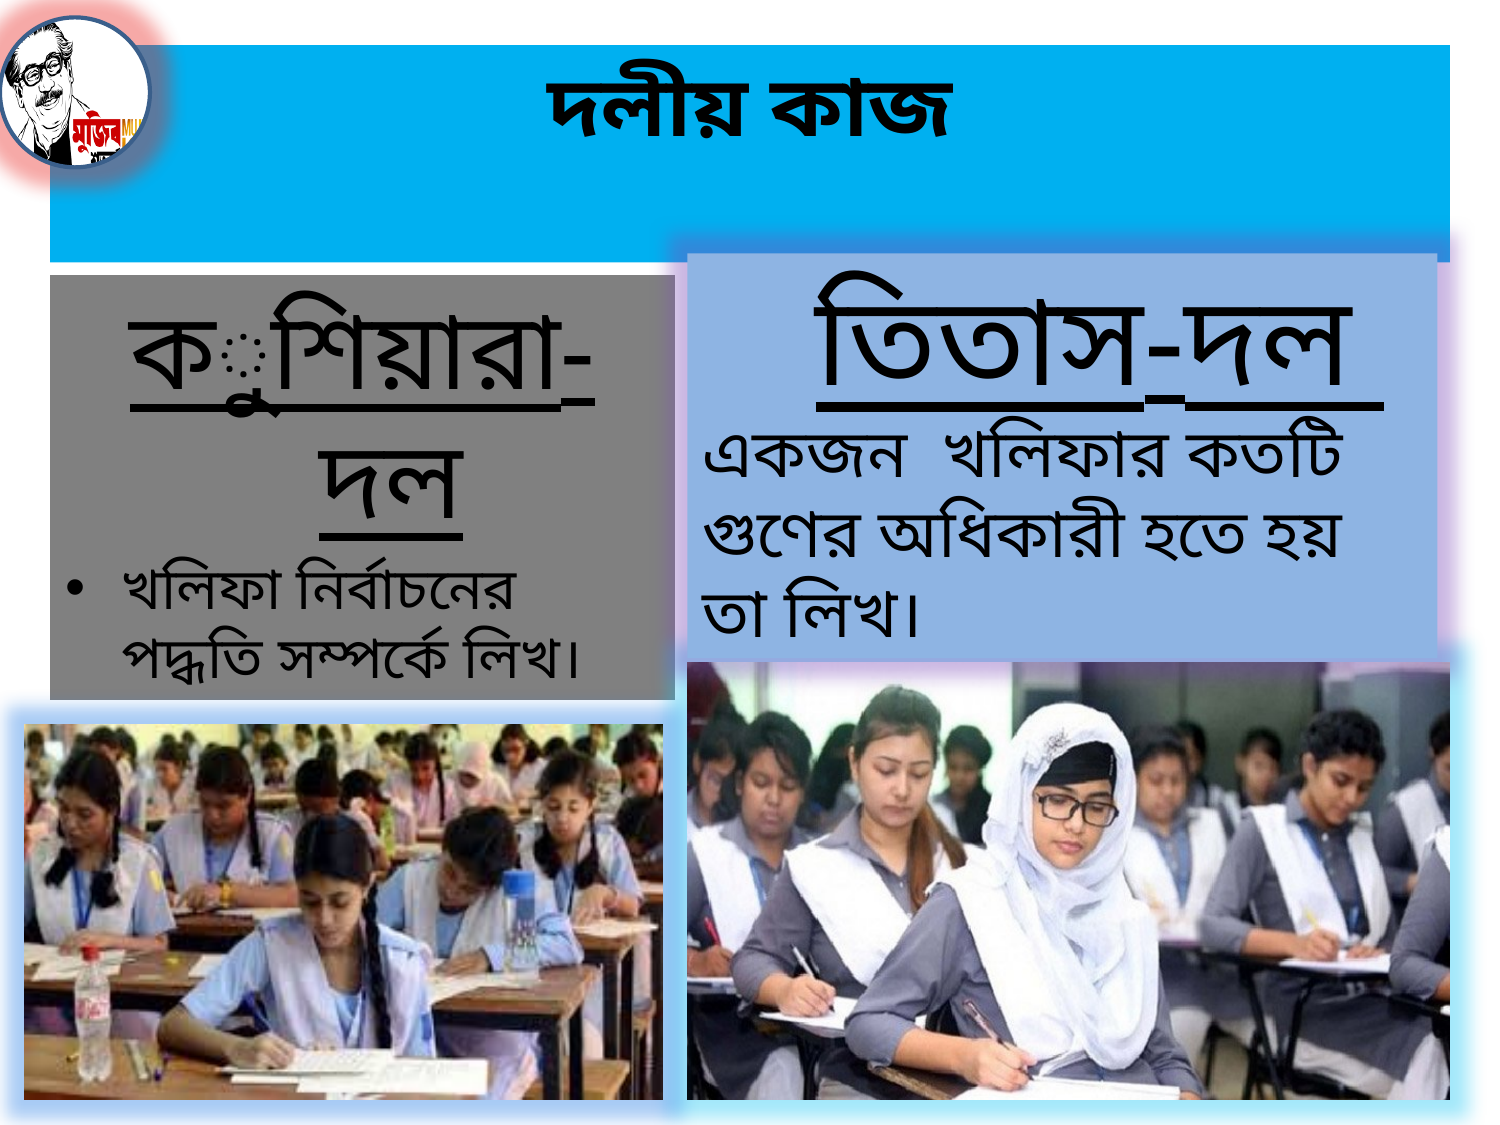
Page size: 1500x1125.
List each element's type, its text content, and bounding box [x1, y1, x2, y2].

list কুশিয়ারা-দল খলিফা নির্বাচনের পদ্ধতি সম্পর্কে লিখ। [50, 275, 661, 698]
title দলীয় কাজ [50, 45, 1450, 263]
picture [687, 662, 1451, 1101]
text_box তিতাস-দল একজন খলিফার কতটি গুণের অধিকারী হতে হয় তা লিখ। [687, 253, 1438, 659]
picture [24, 724, 663, 1101]
text_box [0, 15, 153, 170]
